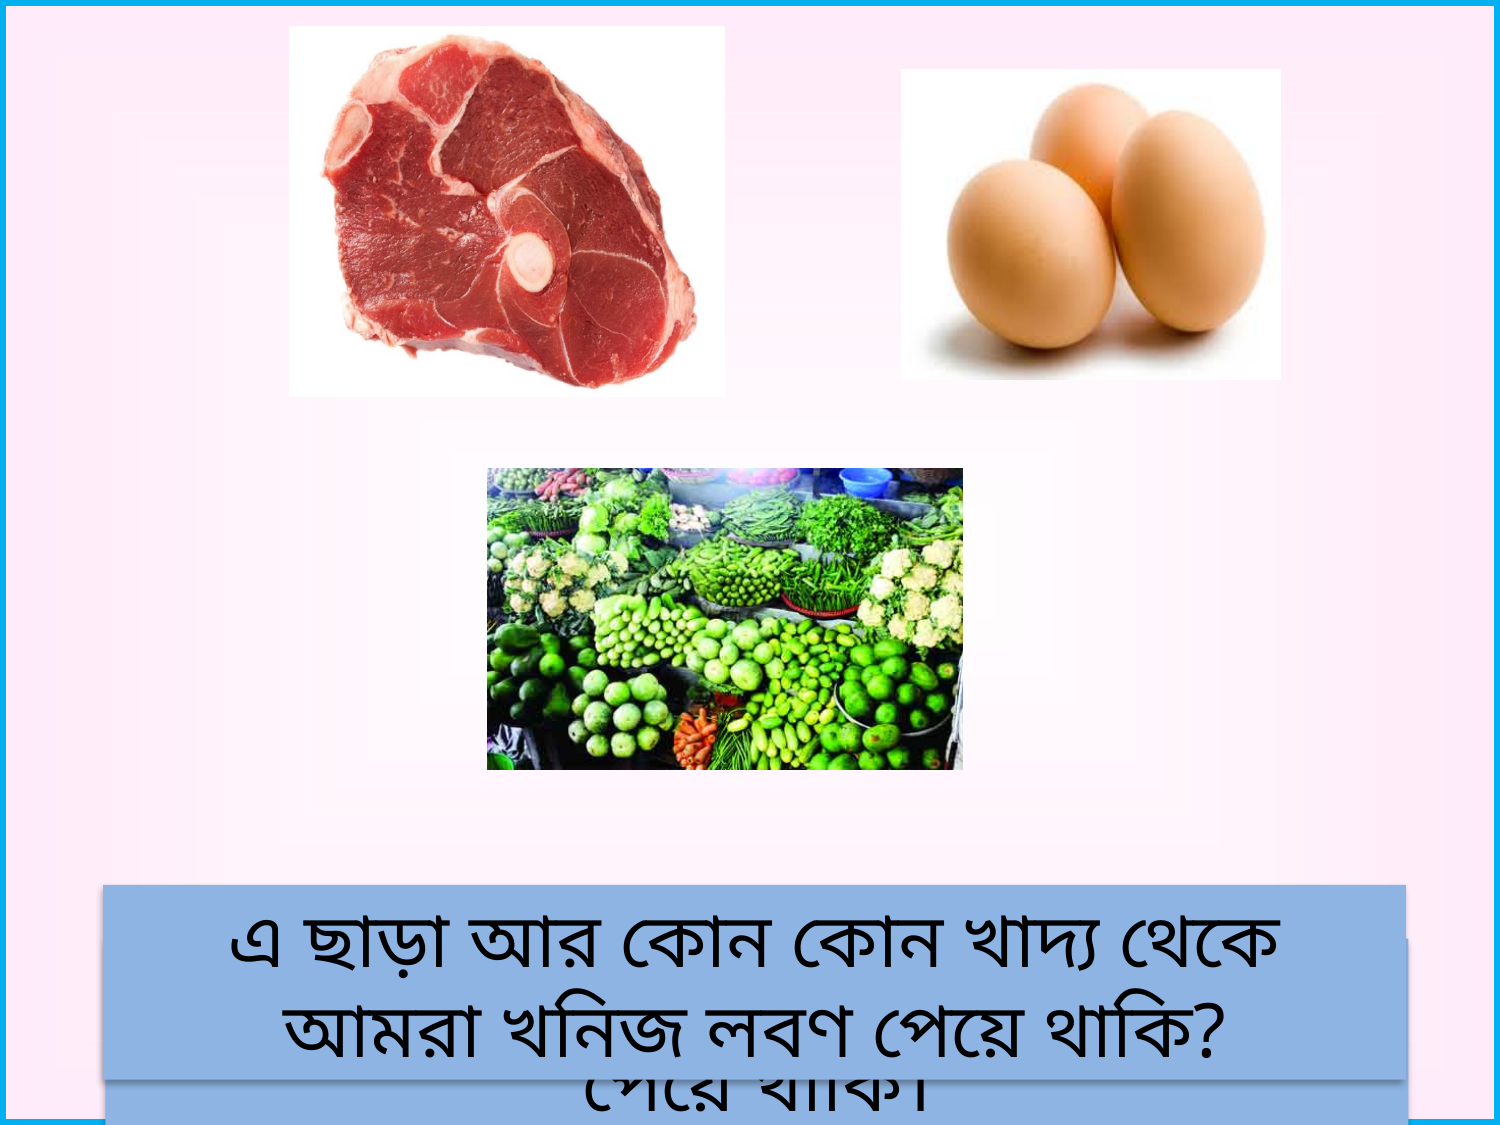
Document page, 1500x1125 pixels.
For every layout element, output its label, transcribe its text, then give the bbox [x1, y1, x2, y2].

picture [486, 468, 963, 770]
text_box এ ছাড়া আর কোন কোন খাদ্য থেকে আমরা খনিজ লবণ পেয়ে থাকি? [103, 884, 1407, 1080]
picture [901, 69, 1281, 380]
picture [288, 26, 726, 397]
text_box এ খাদ্যগুলো থেকে আমরা খনিজ লবণ পেয়ে থাকি। [105, 1085, 1409, 1125]
